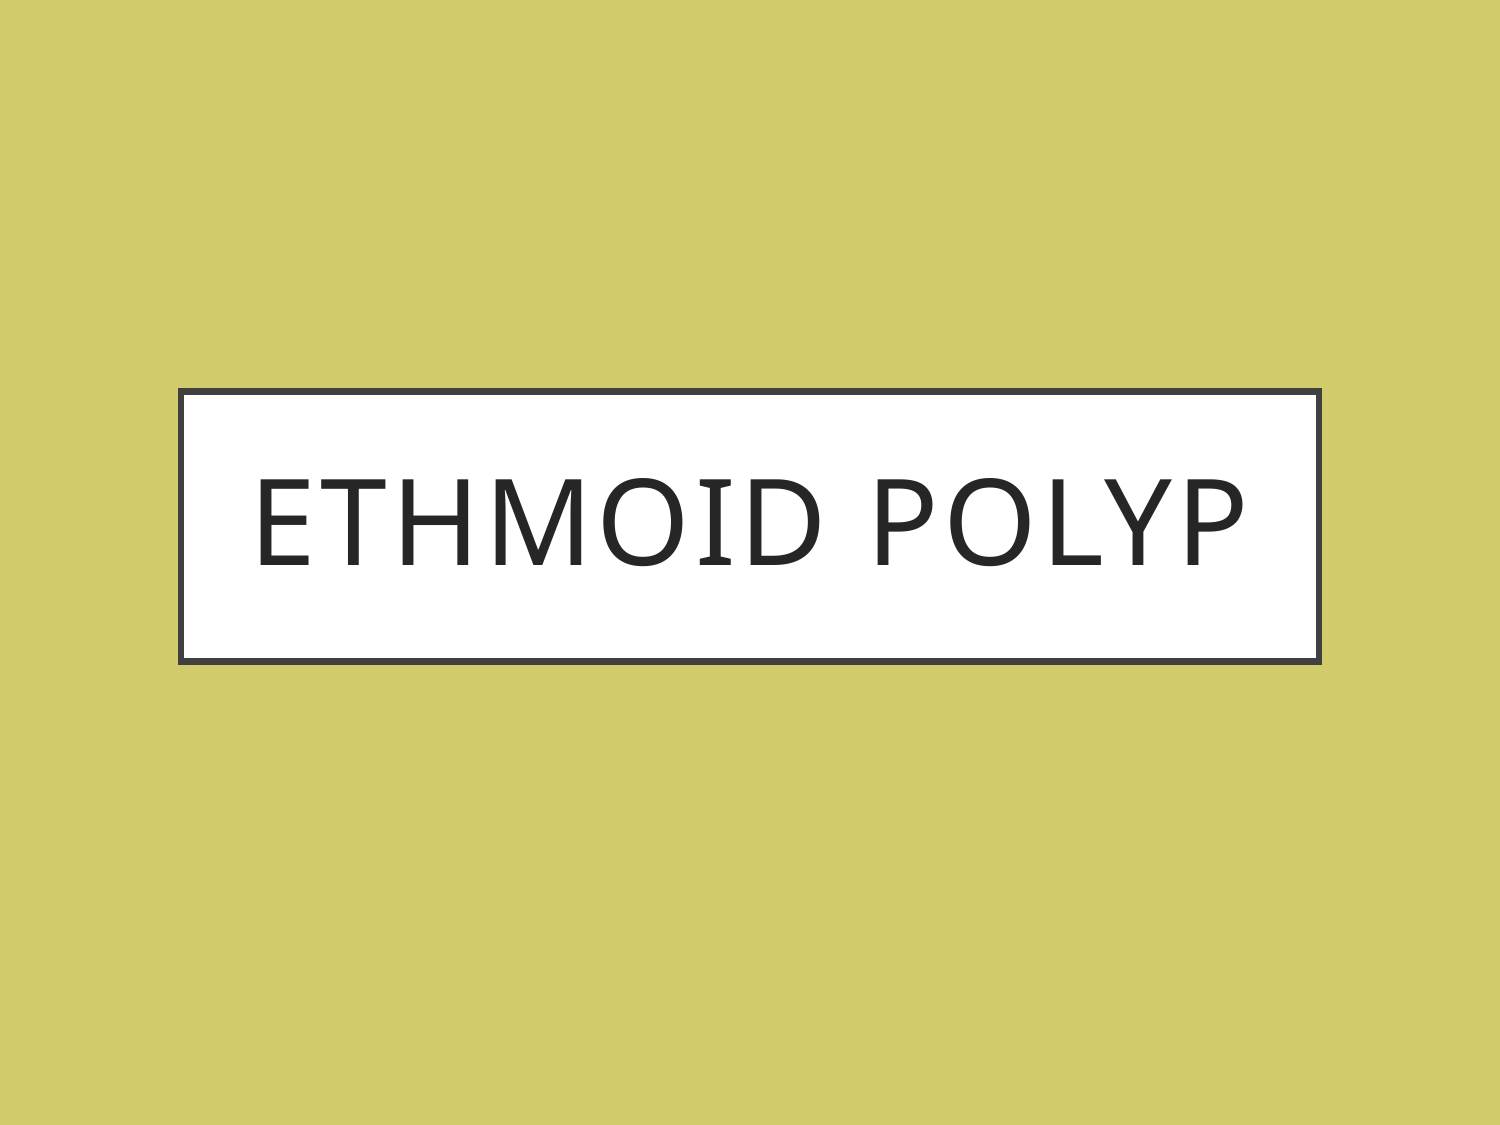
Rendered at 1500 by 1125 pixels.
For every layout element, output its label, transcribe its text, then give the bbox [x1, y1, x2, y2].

title Ethmoid Polyp [178, 388, 1322, 665]
